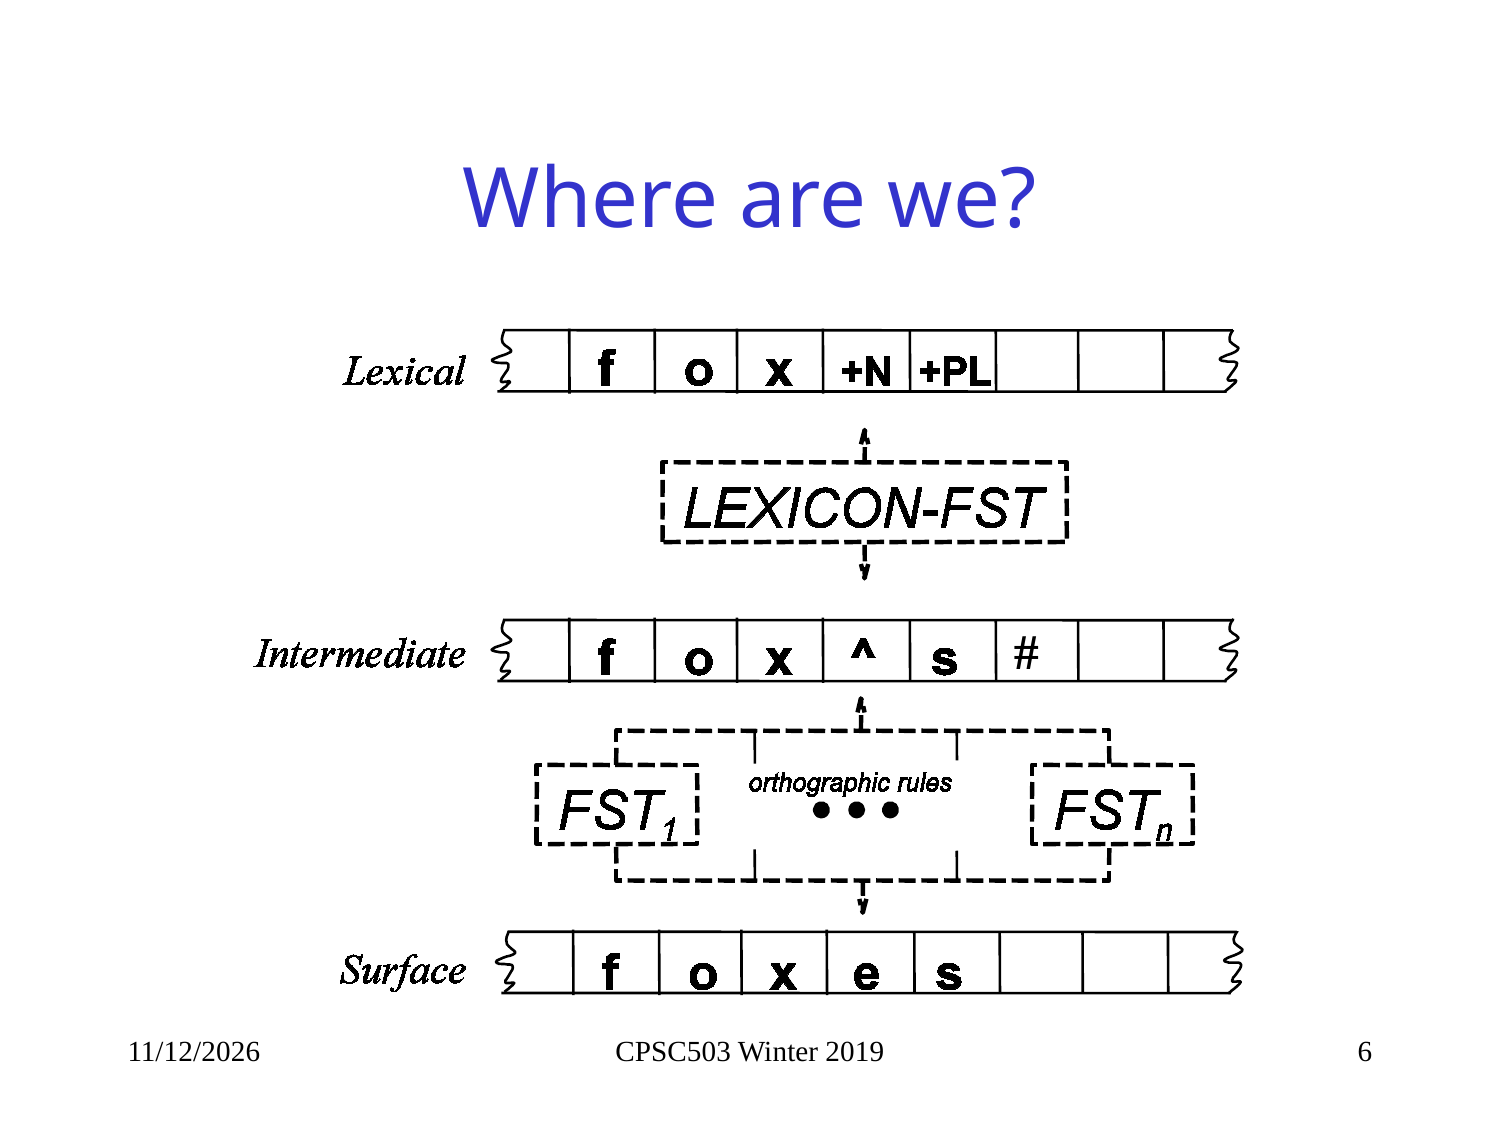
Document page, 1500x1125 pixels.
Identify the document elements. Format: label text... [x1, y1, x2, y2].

text_box [1219, 329, 1239, 392]
text_box [936, 963, 962, 990]
text_box [854, 963, 879, 990]
text_box [883, 802, 898, 818]
text_box [406, 648, 415, 668]
text_box [1224, 931, 1243, 994]
text_box [685, 359, 713, 386]
text_box # [999, 612, 1054, 687]
text_box [763, 777, 773, 792]
text_box [746, 487, 791, 528]
text_box [920, 361, 940, 382]
text_box [405, 366, 414, 385]
text_box [449, 964, 466, 984]
text_box [806, 777, 821, 797]
text_box [595, 789, 628, 830]
text_box [634, 790, 666, 830]
text_box [976, 487, 1009, 528]
text_box [434, 366, 454, 385]
text_box [437, 642, 450, 668]
text_box [336, 648, 364, 668]
text_box [248, 324, 1252, 1000]
text_box [602, 953, 620, 990]
text_box [690, 963, 717, 990]
text_box [1057, 462, 1067, 471]
text_box [884, 487, 922, 528]
text_box [1178, 840, 1193, 845]
text_box [662, 462, 668, 475]
text_box [842, 777, 857, 797]
text_box [779, 772, 792, 792]
text_box [559, 790, 593, 830]
text_box [340, 954, 363, 984]
text_box [940, 777, 952, 792]
text_box [878, 777, 890, 792]
text_box [362, 964, 382, 984]
text_box [1055, 790, 1088, 830]
text_box [685, 648, 713, 676]
text_box [1102, 730, 1110, 741]
text_box [1032, 827, 1038, 844]
text_box [1102, 870, 1110, 881]
text_box [684, 487, 711, 528]
text_box [1090, 789, 1123, 830]
text_box [907, 777, 919, 792]
text_box [944, 356, 967, 386]
text_box [384, 637, 407, 668]
text_box [1015, 487, 1047, 528]
text_box [366, 366, 383, 385]
text_box [793, 777, 806, 792]
text_box [683, 764, 698, 768]
text_box [821, 777, 832, 792]
text_box [253, 639, 272, 667]
text_box [851, 638, 876, 658]
text_box [970, 356, 991, 386]
slide_number 6 [1074, 1024, 1388, 1101]
text_box [664, 817, 675, 841]
text_box [1178, 764, 1193, 768]
text_box [342, 356, 365, 385]
text_box [765, 359, 793, 386]
text_box [616, 869, 622, 881]
text_box [449, 648, 466, 668]
text_box [496, 931, 516, 992]
text_box [769, 963, 797, 990]
text_box [598, 638, 616, 675]
text_box [714, 487, 751, 528]
text_box [455, 355, 466, 385]
text_box [1219, 618, 1239, 681]
text_box [1031, 764, 1038, 777]
text_box [897, 777, 908, 792]
text_box [491, 329, 512, 391]
text_box [805, 487, 840, 528]
text_box [1129, 790, 1161, 830]
text_box [416, 648, 437, 668]
text_box [765, 648, 793, 675]
text_box [844, 487, 881, 528]
text_box [683, 840, 698, 845]
text_box [1156, 823, 1172, 841]
text_box [431, 964, 448, 984]
text_box [410, 964, 430, 984]
text_box [920, 772, 927, 792]
text_box [536, 764, 543, 777]
text_box [491, 619, 512, 680]
text_box [842, 361, 862, 382]
text_box [536, 827, 543, 844]
text_box [616, 730, 622, 743]
text_box [749, 777, 762, 792]
text_box [772, 772, 780, 792]
title Where are we? [112, 99, 1388, 288]
text_box [858, 772, 871, 792]
text_box [941, 487, 974, 528]
text_box [866, 356, 890, 386]
text_box [390, 954, 418, 992]
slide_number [112, 1024, 426, 1101]
text_box [814, 802, 829, 818]
text_box [301, 648, 318, 668]
text_box [598, 349, 616, 386]
text_box [269, 648, 288, 668]
text_box [872, 777, 878, 792]
text_box [923, 510, 938, 516]
text_box [849, 802, 864, 818]
text_box [382, 964, 398, 984]
text_box [365, 648, 382, 668]
text_box [383, 366, 403, 385]
text_box [830, 777, 843, 792]
text_box [788, 487, 801, 528]
text_box [932, 648, 957, 676]
footer CPSC503 Winter 2019 [512, 1024, 988, 1101]
text_box [926, 777, 939, 792]
text_box [415, 366, 433, 385]
text_box [319, 648, 336, 667]
text_box [290, 642, 302, 668]
